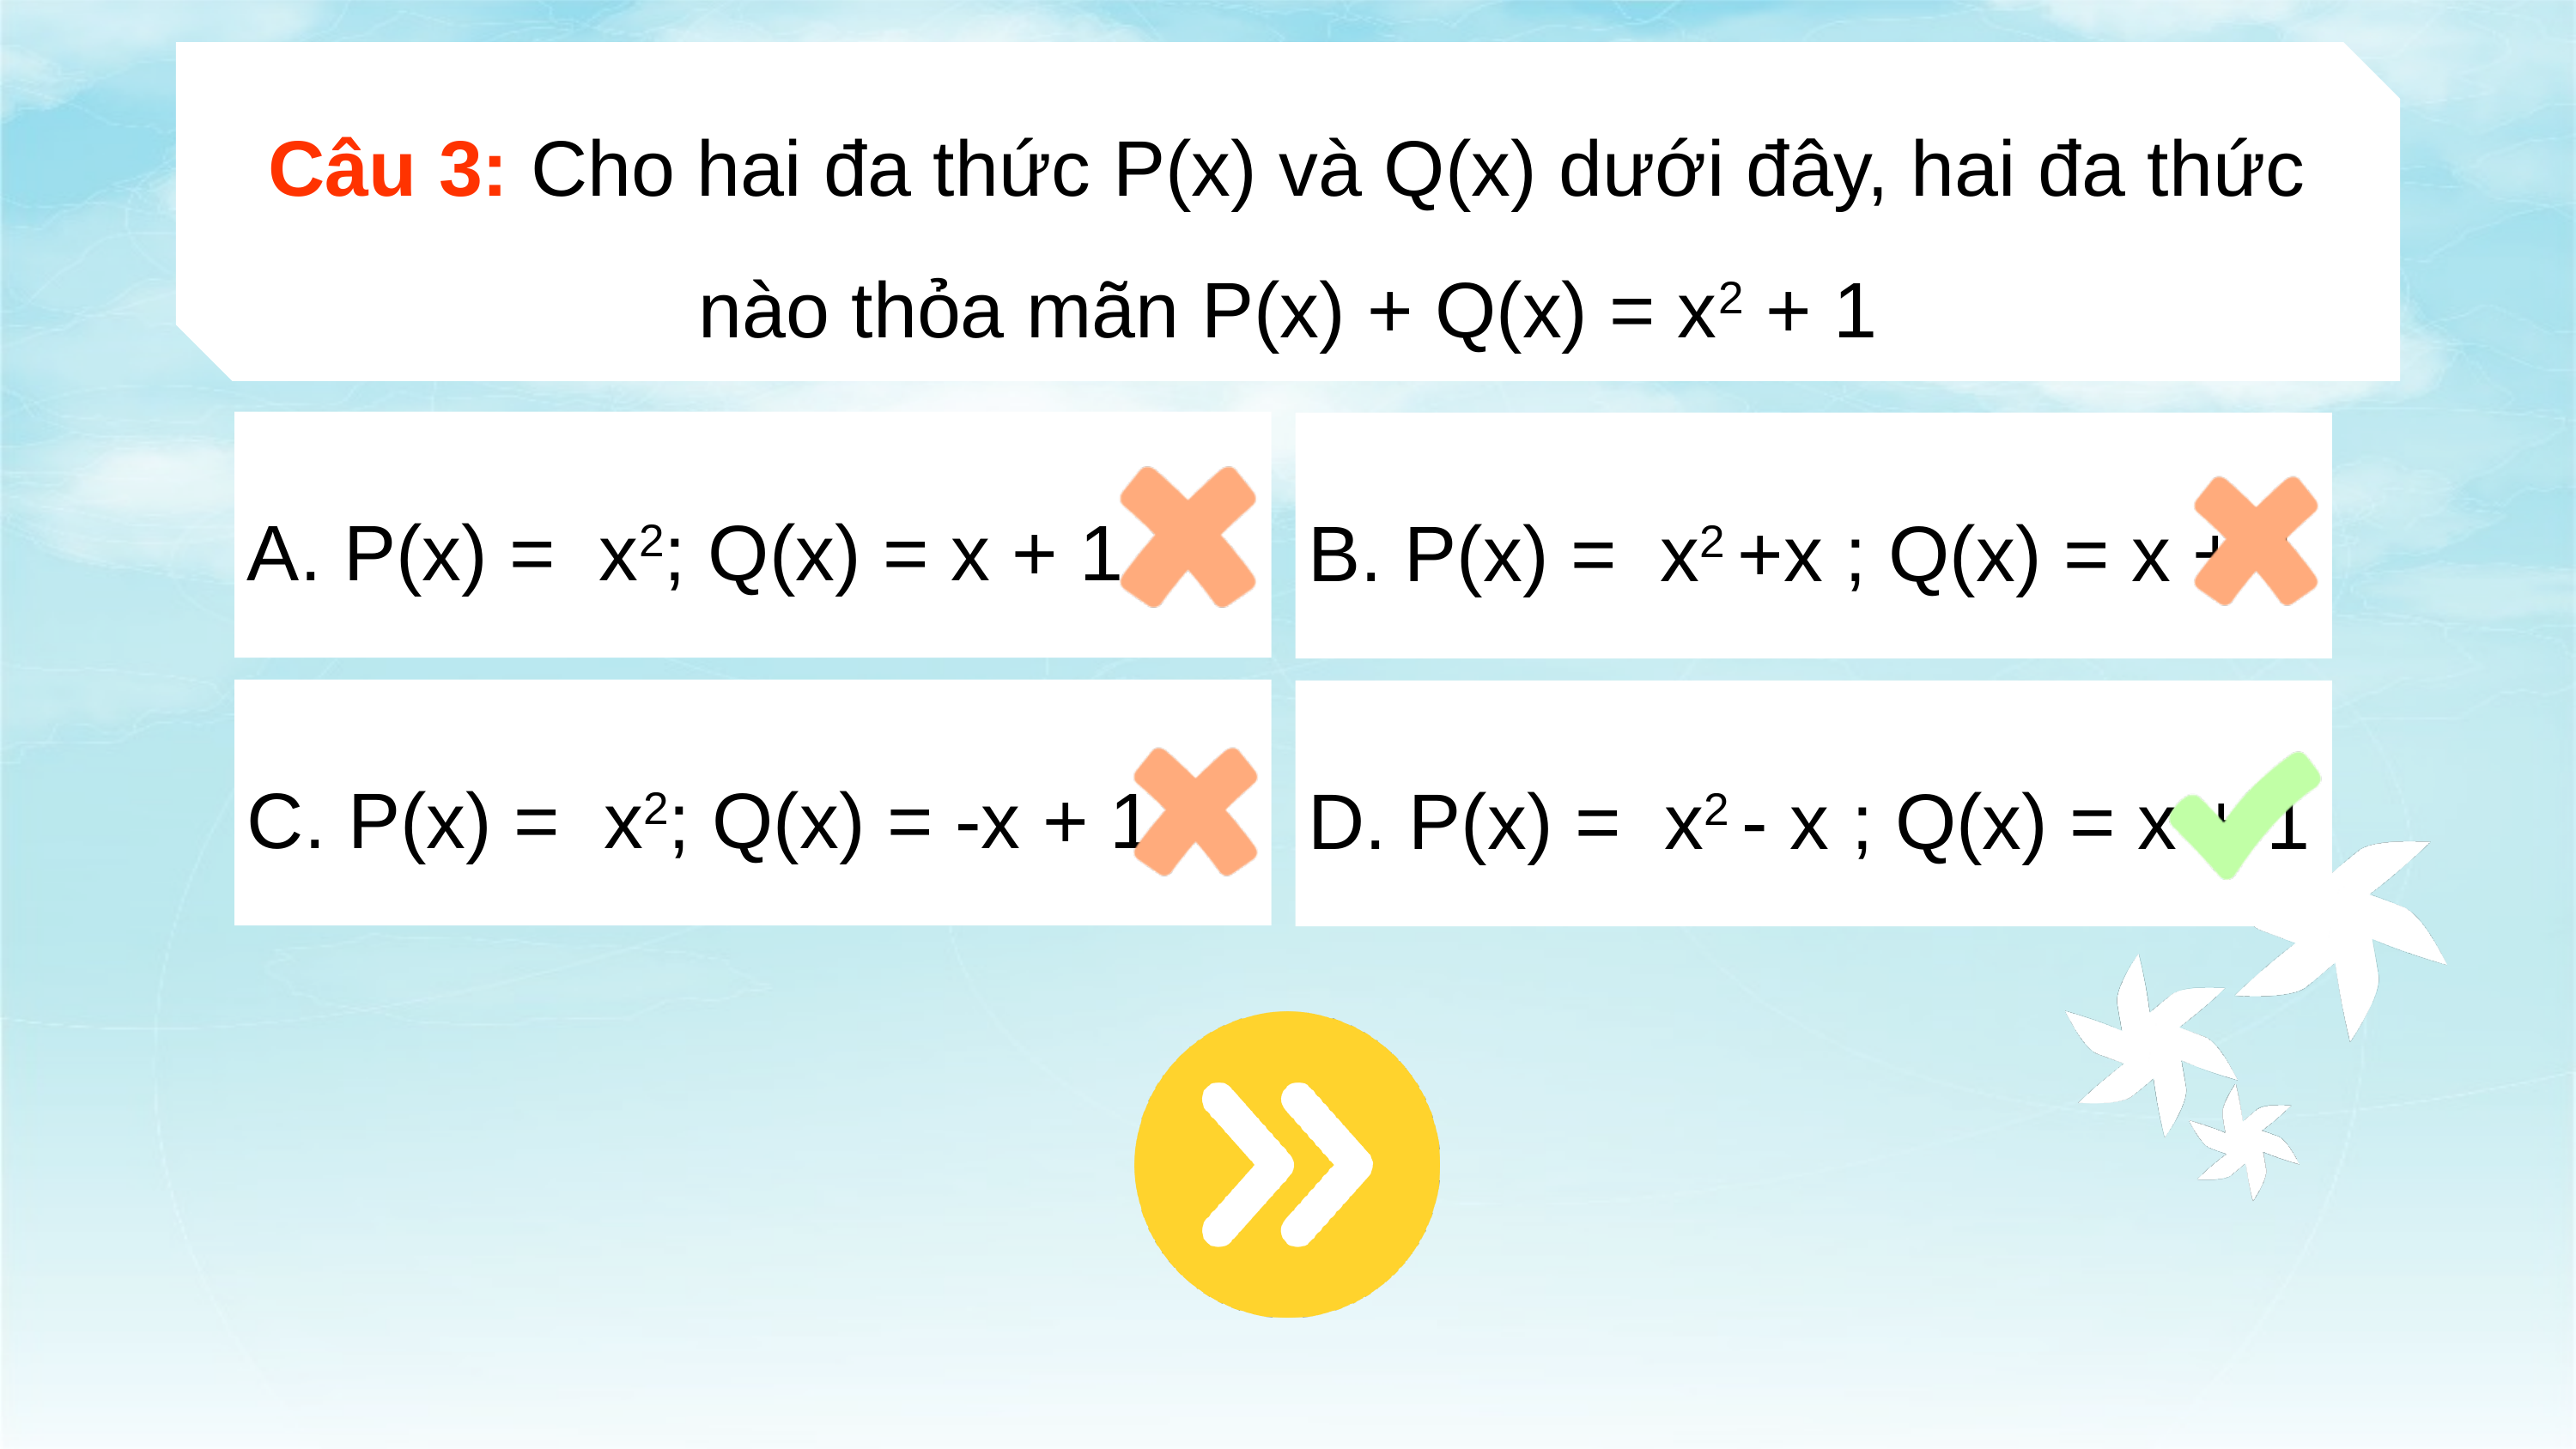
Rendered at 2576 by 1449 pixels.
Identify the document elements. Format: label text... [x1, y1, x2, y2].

picture [2065, 747, 2447, 1203]
picture [1134, 1011, 1440, 1318]
picture [1101, 463, 1272, 613]
text_box C. P(x) = x2; Q(x) = -x + 1 [234, 679, 1273, 926]
text_box Câu 3: Cho hai đa thức P(x) và Q(x) dưới đây, hai đa thức nào thỏa mãn P(x) + Q(x) = x2 + 1 [174, 41, 2402, 383]
text_box D. P(x) = x2 - x ; Q(x) = x + 1 [1294, 680, 2333, 927]
picture [1116, 744, 1272, 881]
text_box B. P(x) = x2 +x ; Q(x) = x + 1 [1294, 412, 2333, 659]
text_box A. P(x) = x2; Q(x) = x + 1 [234, 411, 1273, 658]
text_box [0, 0, 2576, 1449]
picture [2177, 473, 2332, 610]
